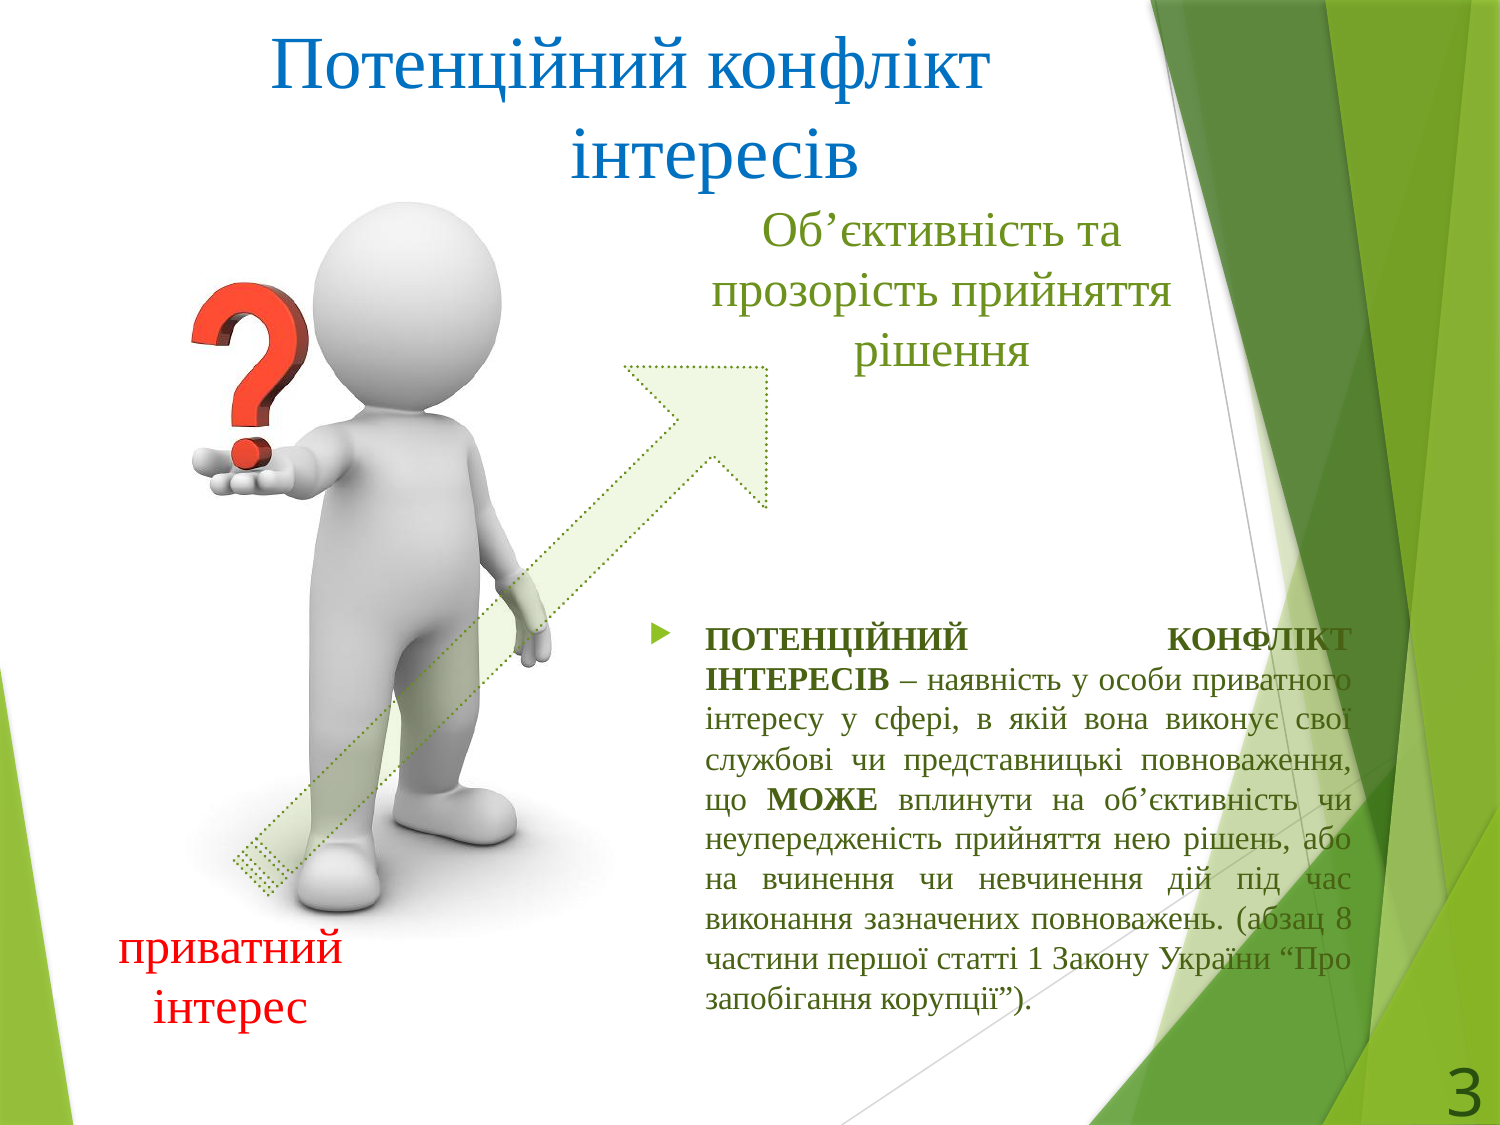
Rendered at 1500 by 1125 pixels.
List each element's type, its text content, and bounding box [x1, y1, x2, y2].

list ПОТЕНЦІЙНИЙ КОНФЛІКТ ІНТЕРЕСІВ – наявність у особи приватного інтересу у сфері, в якій вона виконує свої службові чи представницькі повноваження, що МОЖЕ вплинути на об’єктивність чи неупередженість прийняття нею рішень, або на вчинення чи невчинення дій під час виконання зазначених повноважень. (абзац 8 частини першої статті 1 Закону України “Про запобігання корупції”). [633, 609, 1368, 1125]
picture [52, 140, 697, 998]
text_box [700, 365, 769, 510]
slide_number 3 [1415, 1065, 1500, 1125]
text_box приватний інтерес [23, 906, 438, 1041]
title Потенційний конфлікт інтересів [135, 5, 1296, 223]
text_box Об’єктивність та прозорість прийняття рішення [700, 189, 1223, 384]
